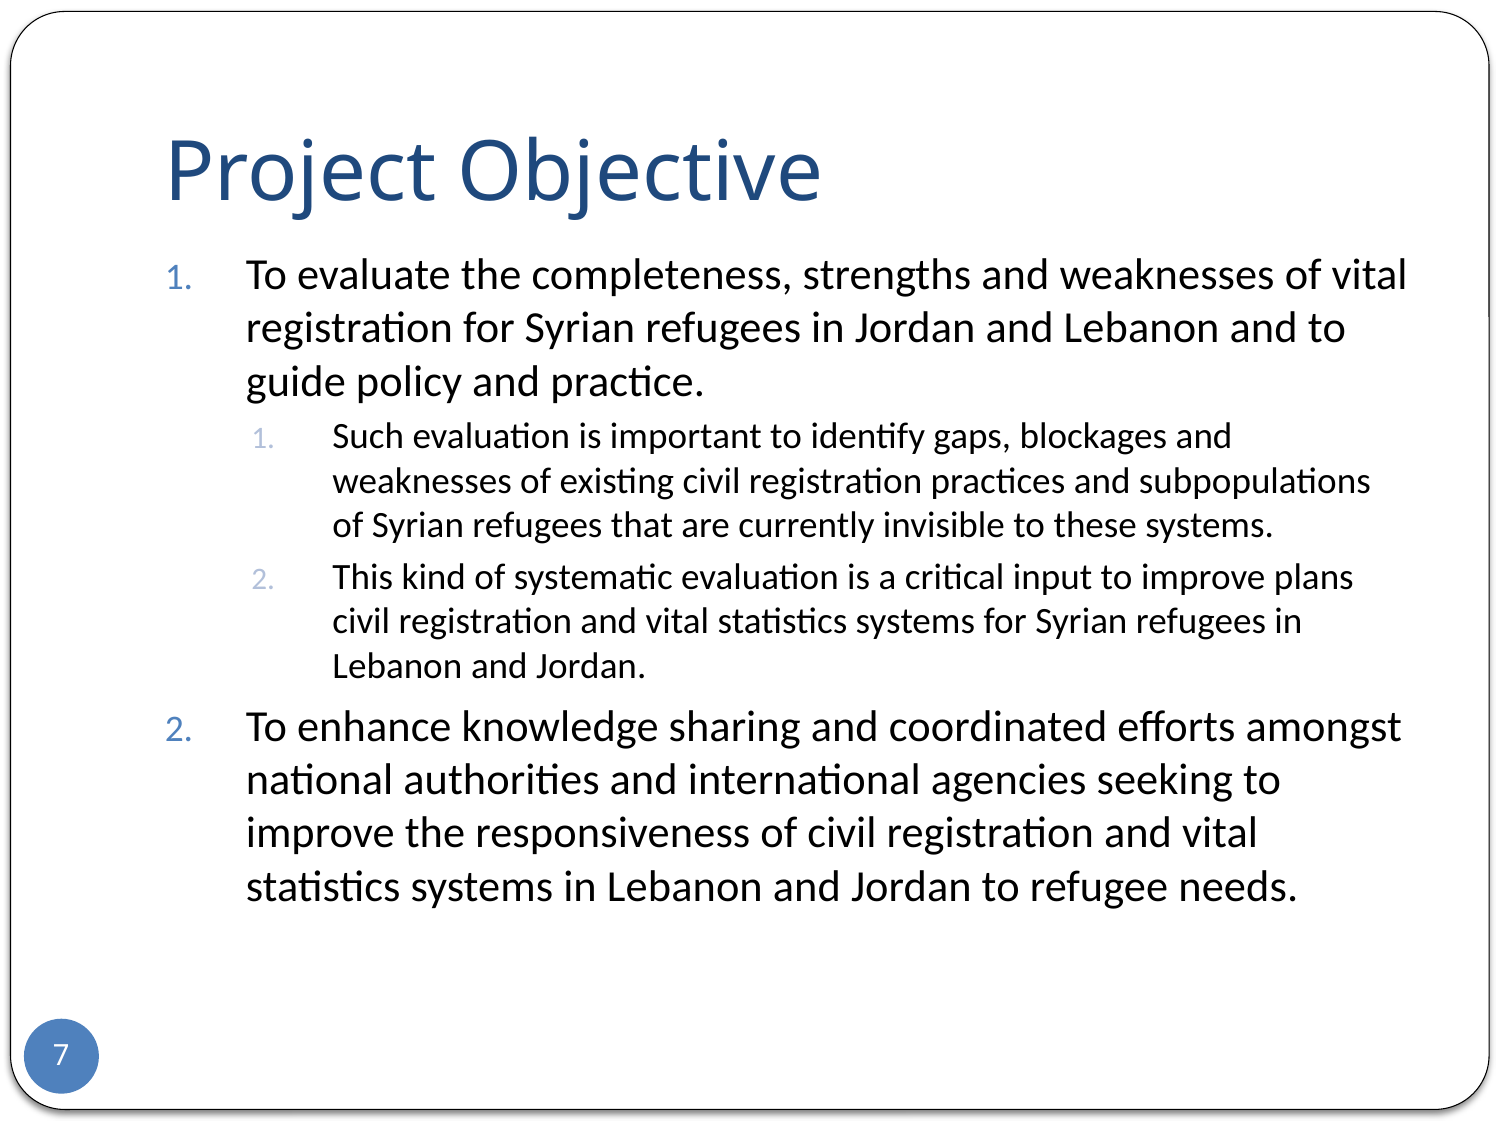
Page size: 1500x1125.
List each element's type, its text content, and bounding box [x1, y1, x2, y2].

title Project Objective [150, 45, 1425, 233]
slide_number 7 [23, 1018, 99, 1094]
list To evaluate the completeness, strengths and weaknesses of vital registration for Syrian refugees in Jordan and Lebanon and to guide policy and practice. Such evaluation is important to identify gaps, blockages and weaknesses of existing civil registration practices and subpopulations of Syrian refugees that are currently invisible to these systems. This kind of systematic evaluation is a critical input to improve plans civil registration and vital statistics systems for Syrian refugees in Lebanon and Jordan. To enhance knowledge sharing and coordinated efforts amongst national authorities and international agencies seeking to improve the responsiveness of civil registration and vital statistics systems in Lebanon and Jordan to refugee needs. [150, 237, 1425, 988]
